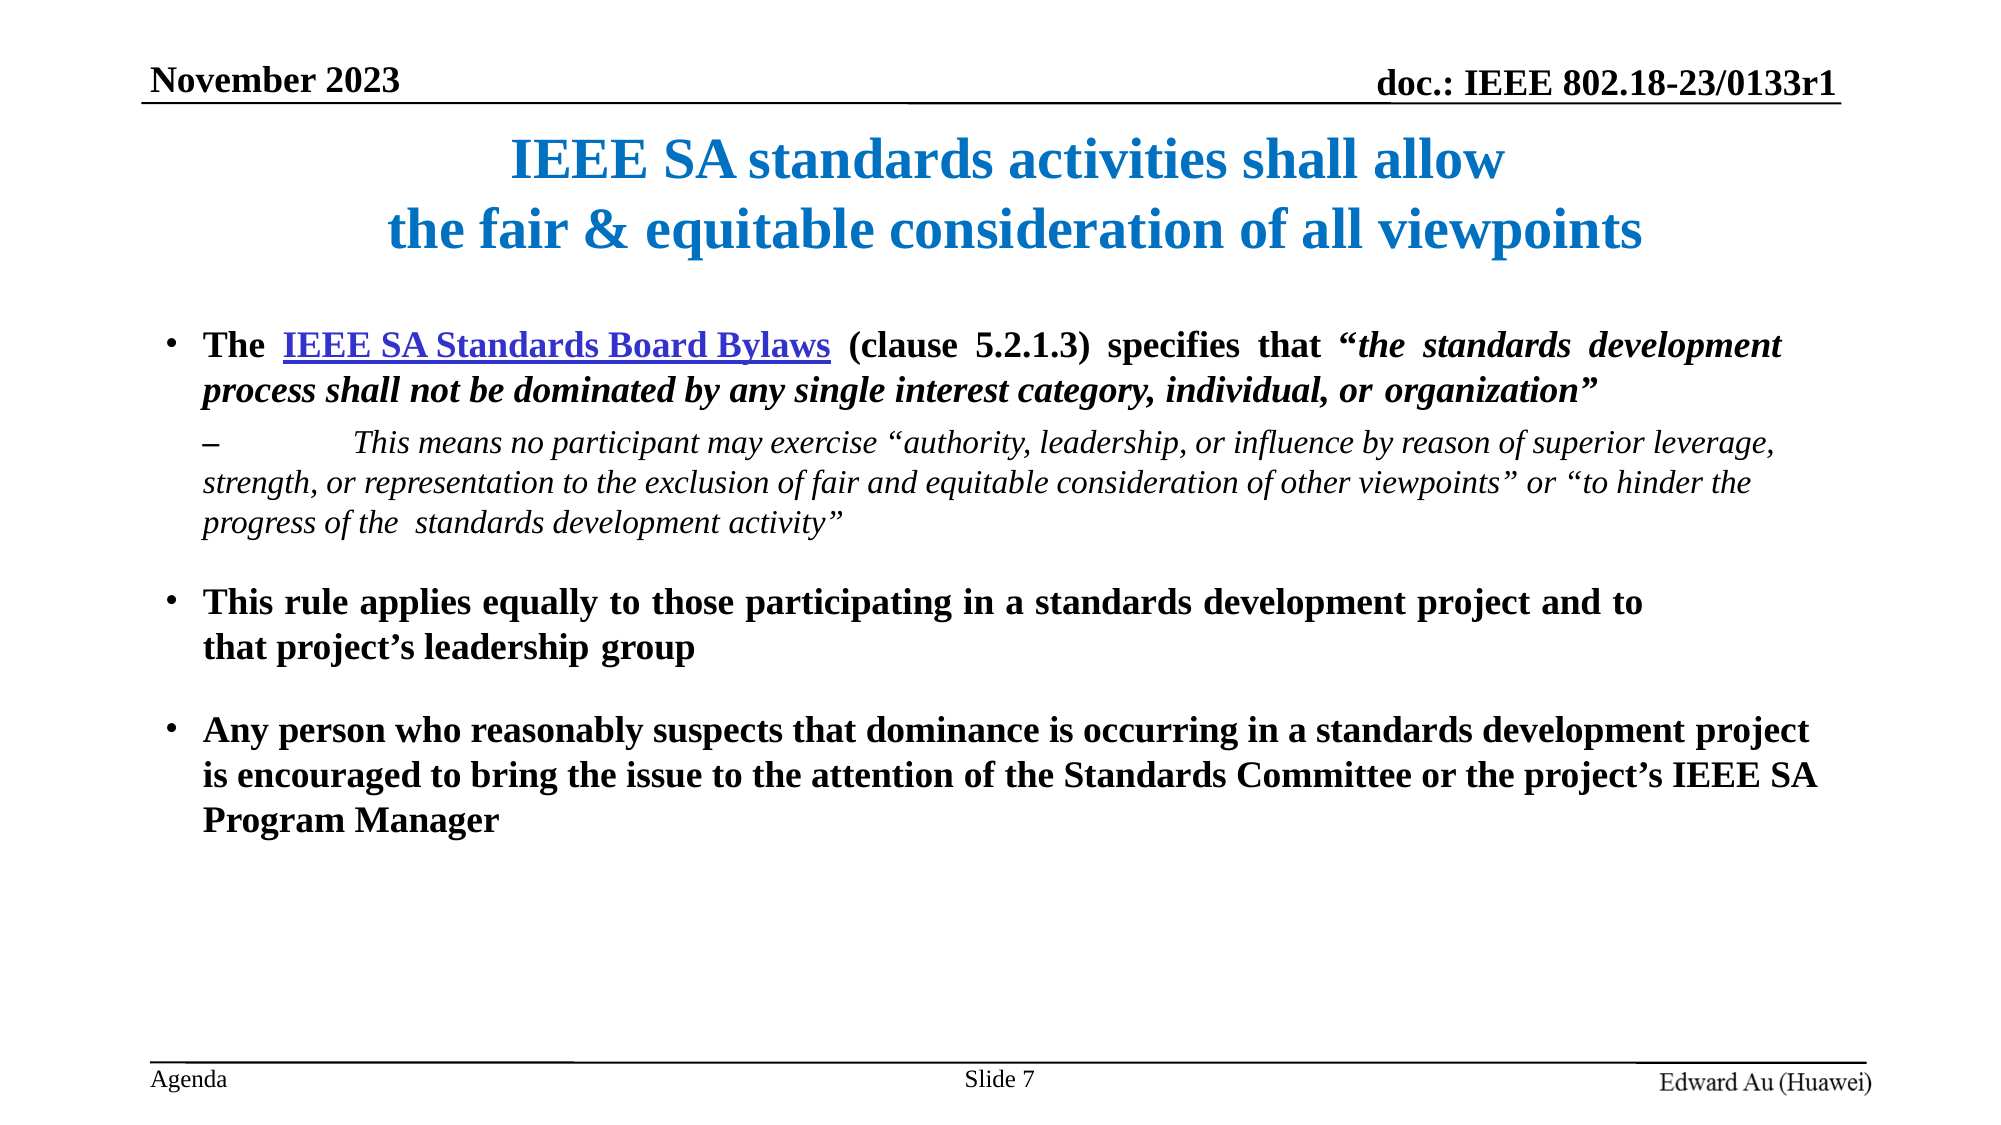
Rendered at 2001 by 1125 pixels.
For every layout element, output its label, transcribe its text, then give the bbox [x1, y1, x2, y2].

list The IEEE SA Standards Board Bylaws (clause 5.2.1.3) specifies that “the standards development process shall not be dominated by any single interest category, individual, or organization” – This means no participant may exercise “authority, leadership, or influence by reason of superior leverage, strength, or representation to the exclusion of fair and equitable consideration of other viewpoints” or “to hinder the progress of the standards development activity” This rule applies equally to those participating in a standards development project and to that project’s leadership group Any person who reasonably suspects that dominance is occurring in a standards development project is encouraged to bring the issue to the attention of the Standards Committee or the project’s IEEE SA Program Manager [149, 312, 1869, 988]
slide_number Slide 7 [933, 1061, 1067, 1123]
picture [1174, 1058, 1887, 1113]
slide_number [149, 54, 651, 101]
title IEEE SA standards activities shall allow the fair & equitable consideration of all viewpoints [162, 104, 1869, 276]
